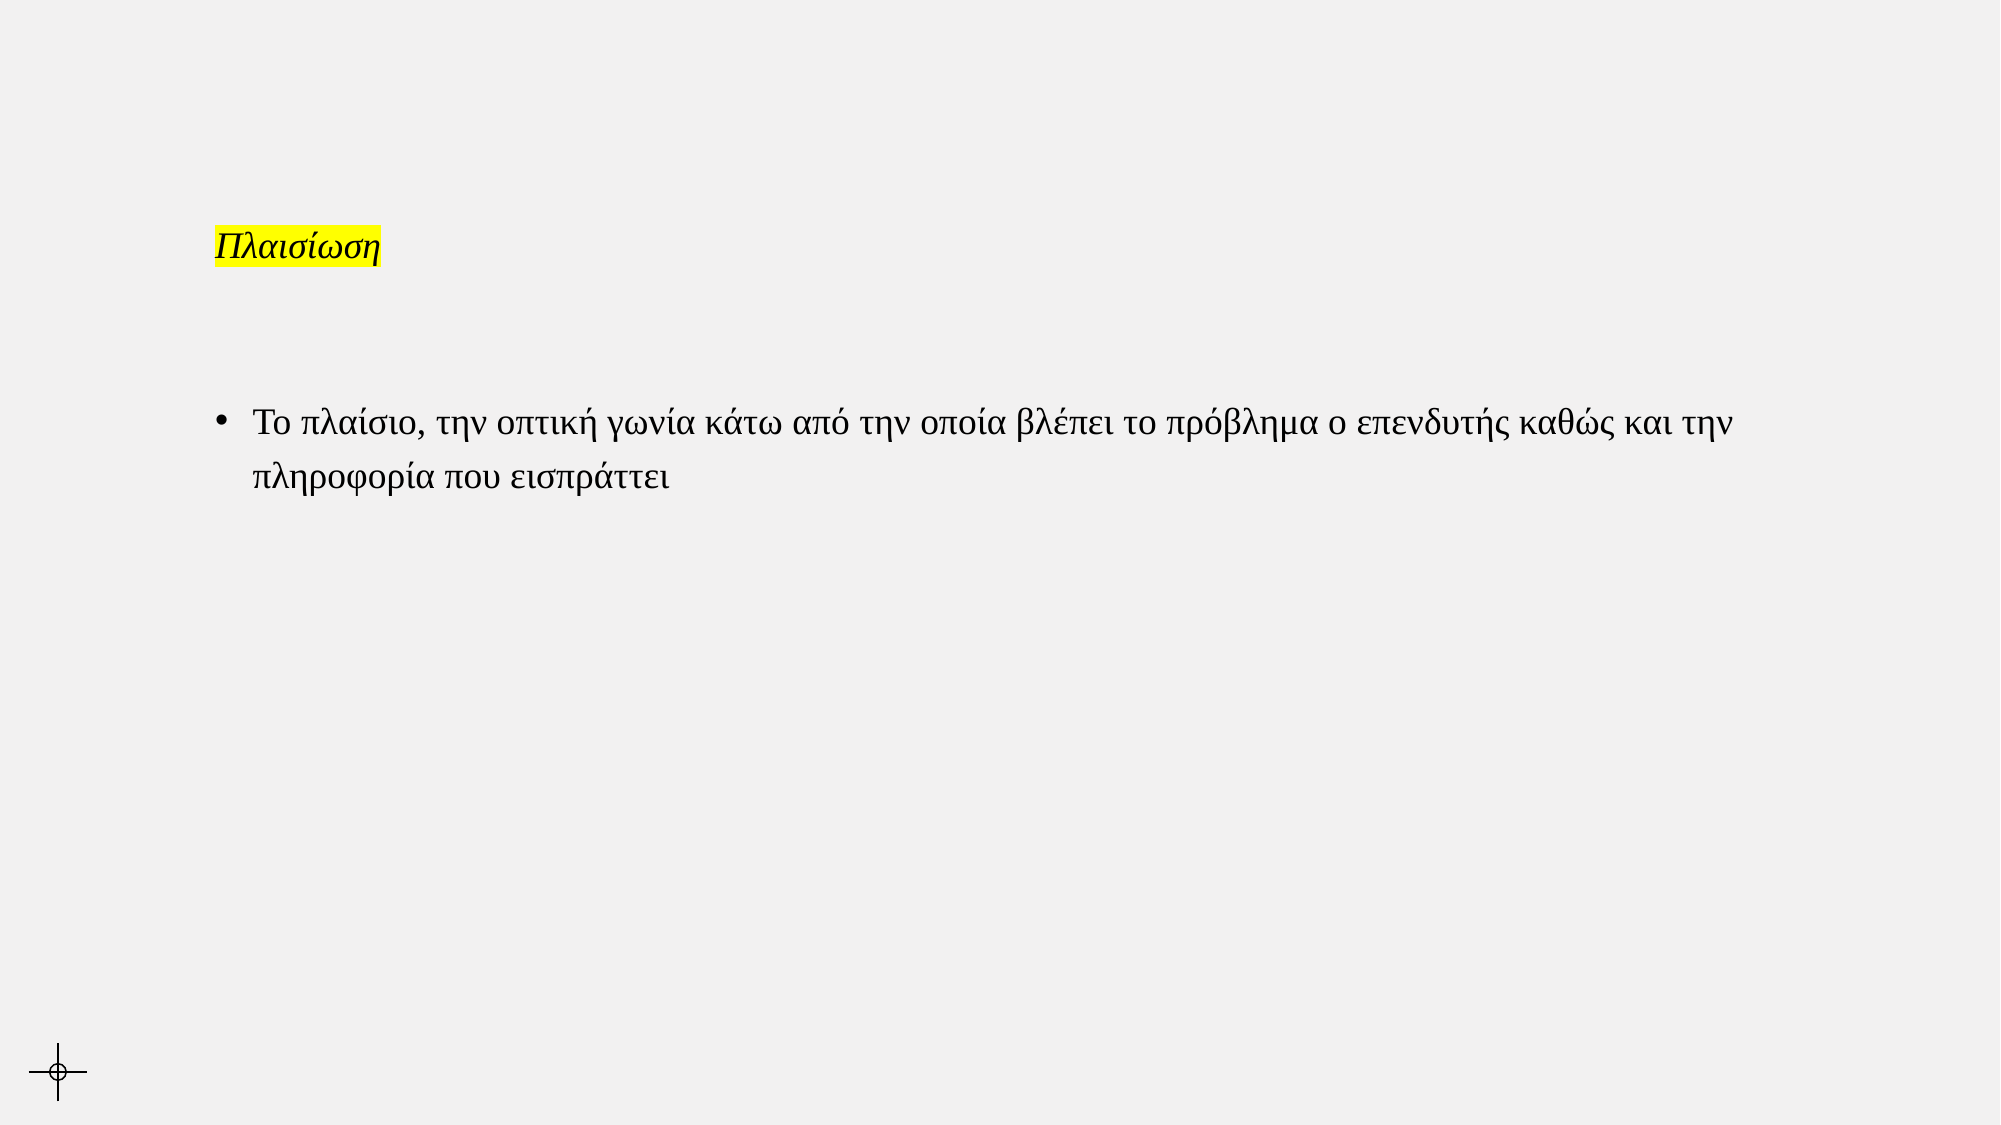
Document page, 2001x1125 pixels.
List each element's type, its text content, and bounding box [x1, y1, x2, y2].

list Το πλαίσιο, την οπτική γωνία κάτω από την οποία βλέπει το πρόβλημα ο επενδυτής καθώς και την πληροφορία που εισπράττει [200, 380, 1758, 1013]
title Πλαισίωση [200, 59, 1758, 319]
